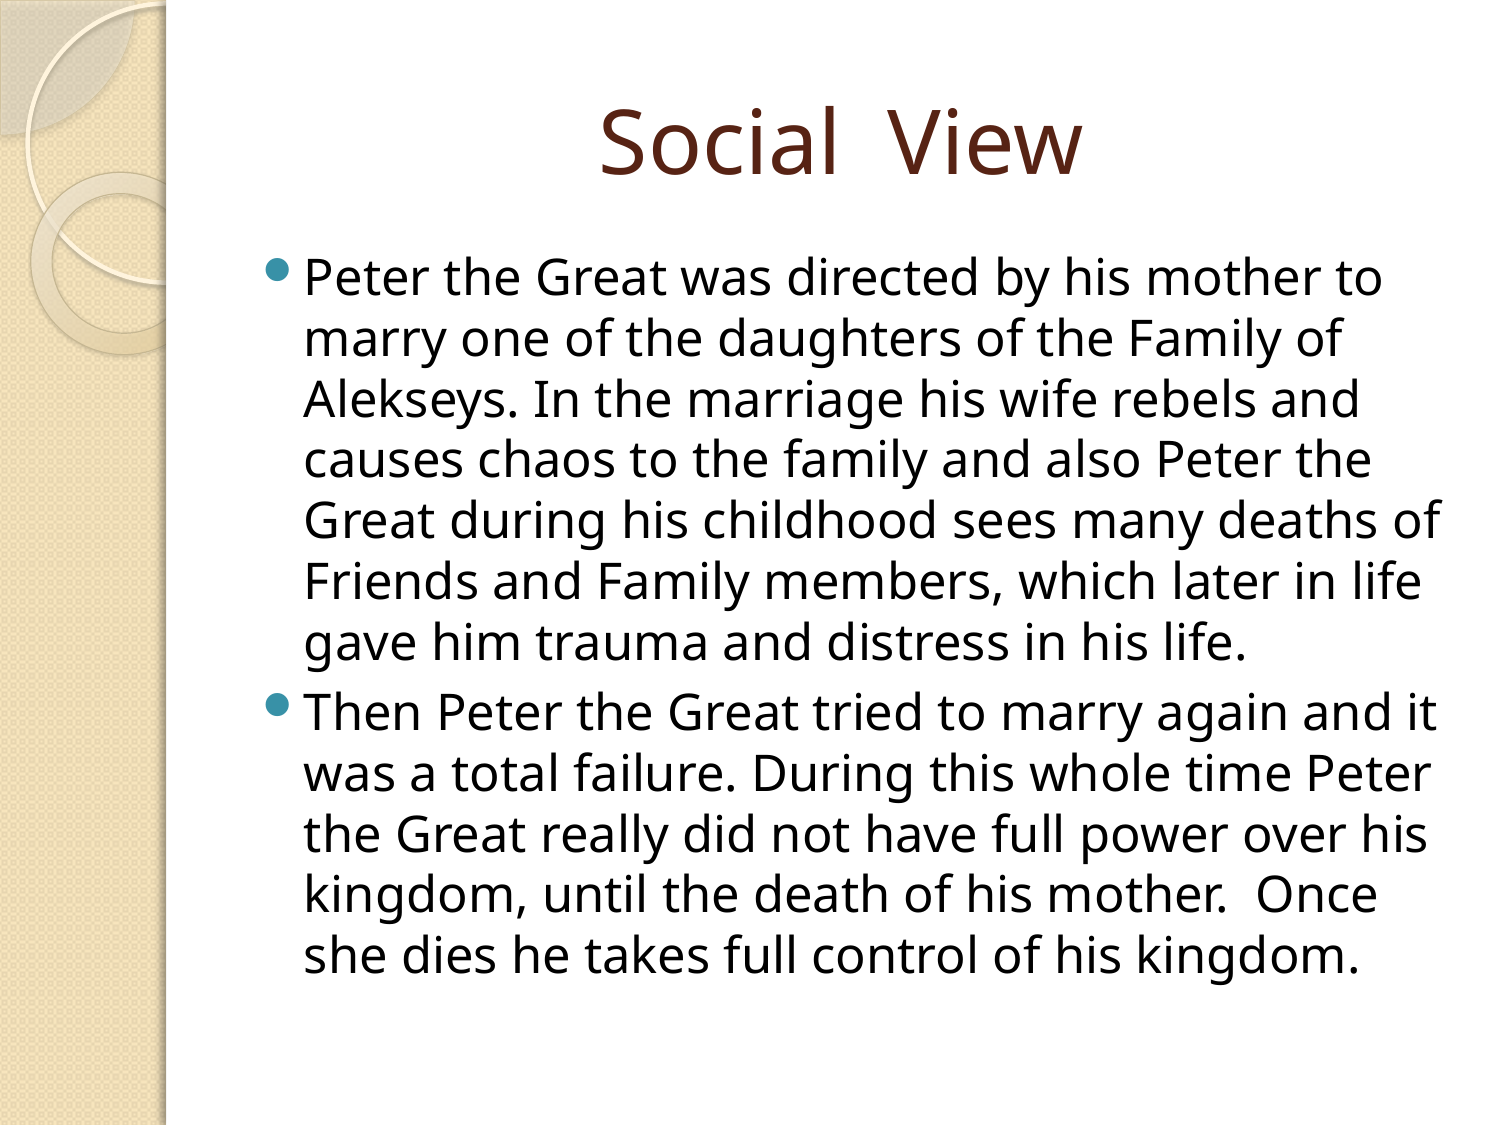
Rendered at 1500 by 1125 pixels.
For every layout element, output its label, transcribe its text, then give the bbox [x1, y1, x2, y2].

list Peter the Great was directed by his mother to marry one of the daughters of the Family of Alekseys. In the marriage his wife rebels and causes chaos to the family and also Peter the Great during his childhood sees many deaths of Friends and Family members, which later in life gave him trauma and distress in his life. Then Peter the Great tried to marry again and it was a total failure. During this whole time Peter the Great really did not have full power over his kingdom, until the death of his mother. Once she dies he takes full control of his kingdom. [235, 237, 1466, 1025]
title Social View [235, 45, 1466, 233]
